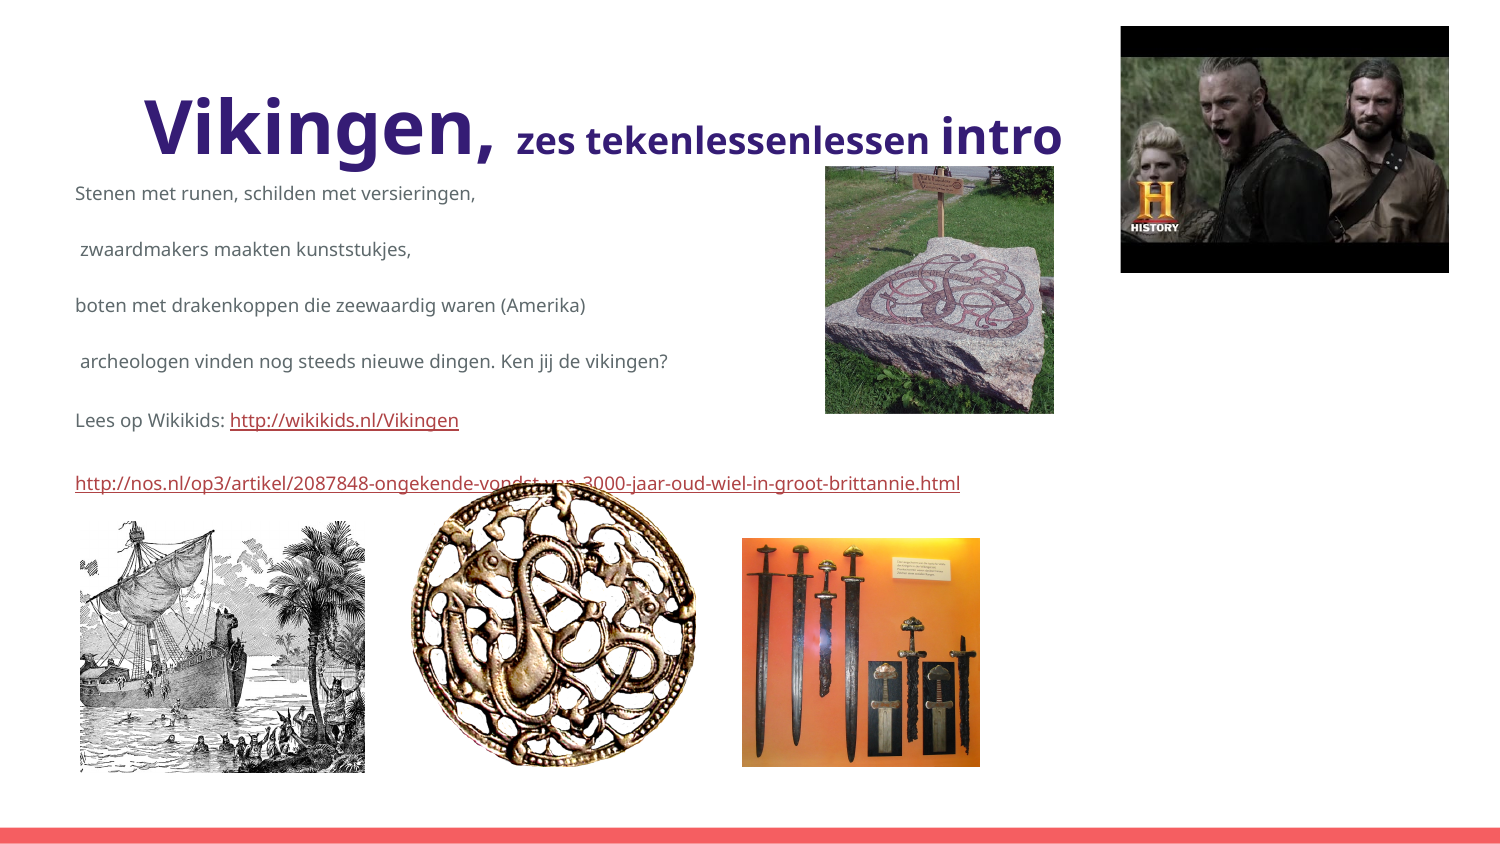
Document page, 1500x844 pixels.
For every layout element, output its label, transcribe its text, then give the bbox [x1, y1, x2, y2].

picture [411, 482, 696, 768]
picture [825, 166, 1054, 414]
text_box [1120, 26, 1449, 273]
picture [80, 521, 365, 774]
picture [742, 538, 980, 767]
title Vikingen, zes tekenlessenlessen intro [51, 64, 1120, 167]
list Stenen met runen, schilden met versieringen, zwaardmakers maakten kunststukjes, boten met drakenkoppen die zeewaardig waren (Amerika) archeologen vinden nog steeds nieuwe dingen. Ken jij de vikingen? Lees op Wikikids: http://wikikids.nl/Vikingen http://nos.nl/op3/artikel/2087848-ongekende-vondst-van-3000-jaar-oud-wiel-in-groot-brittannie.html [60, 166, 1092, 792]
